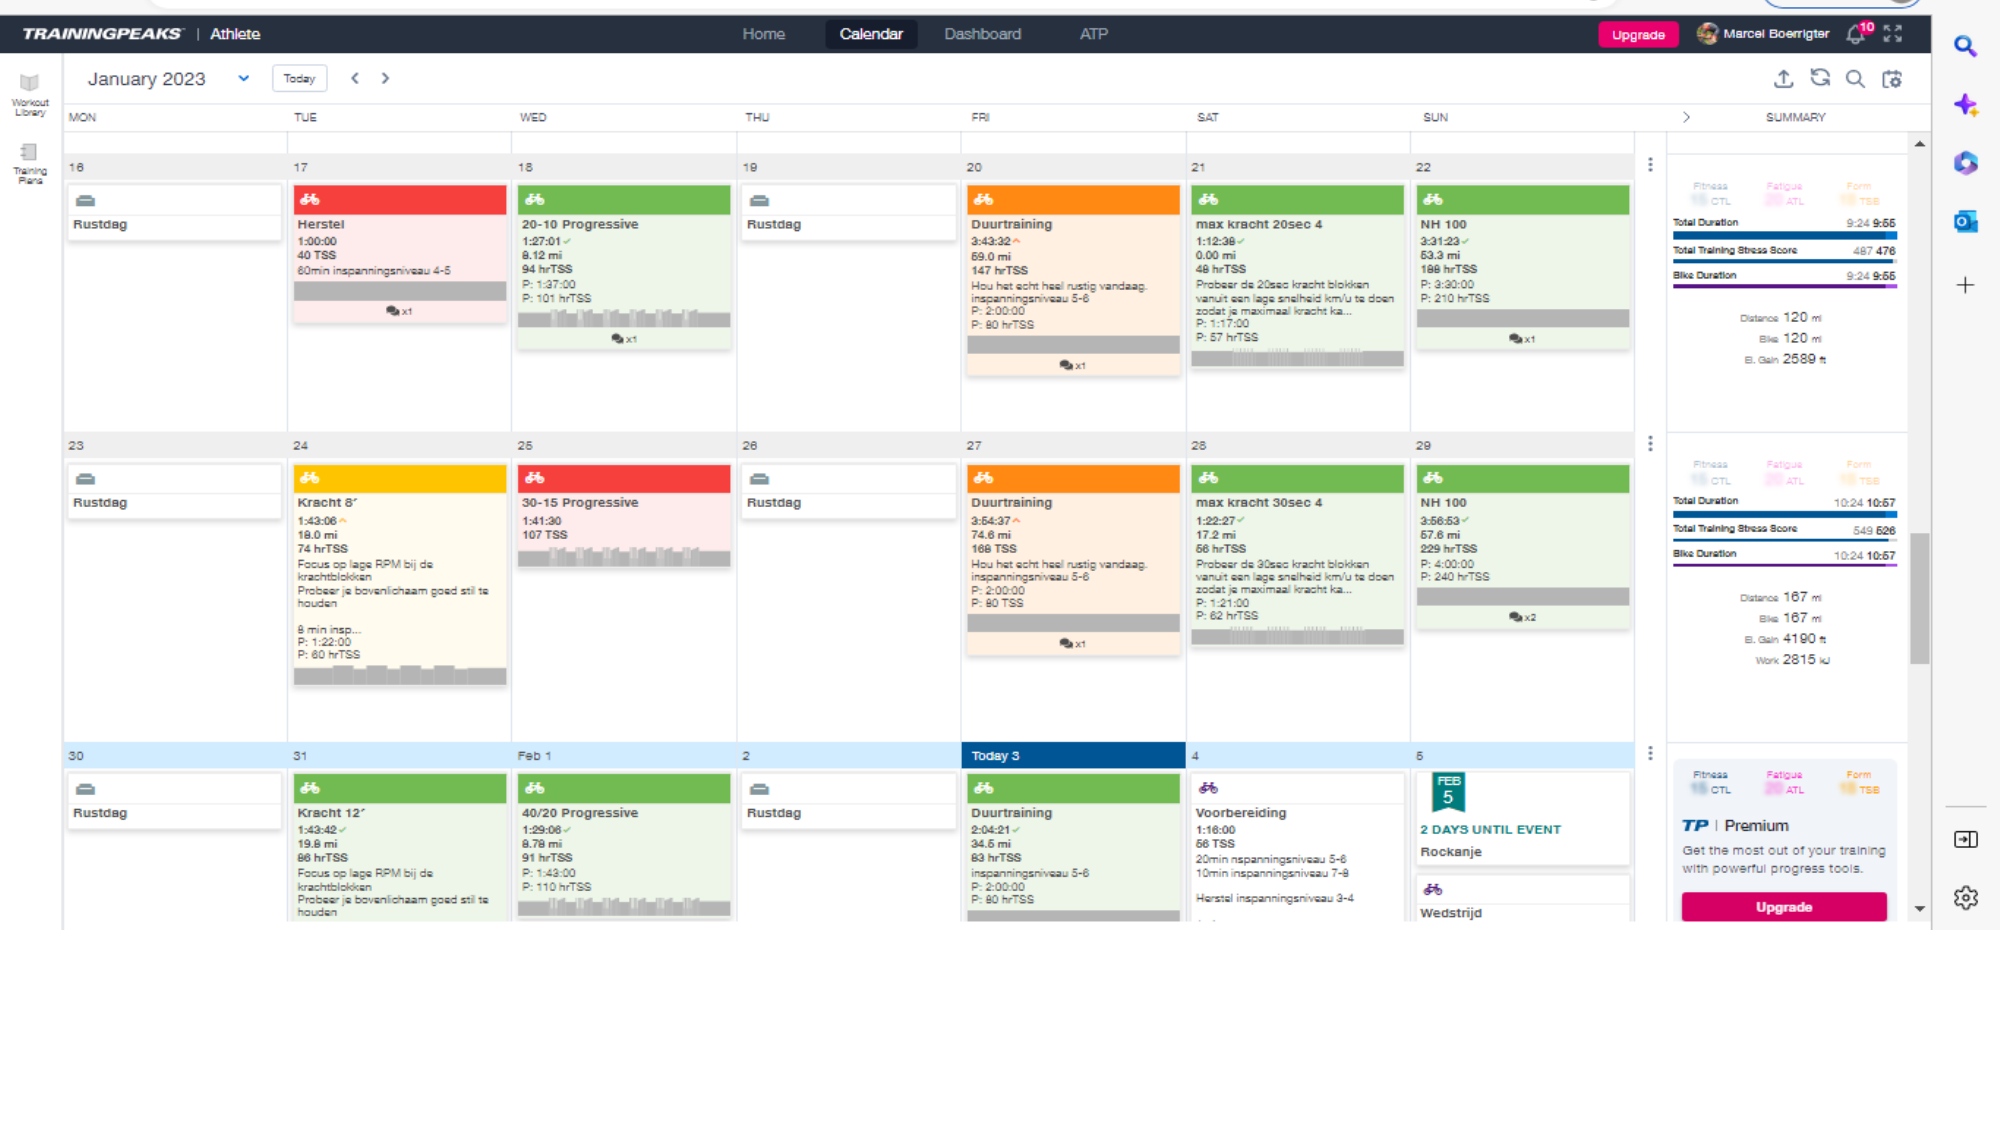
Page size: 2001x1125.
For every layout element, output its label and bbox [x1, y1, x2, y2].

list [0, 0, 2000, 930]
